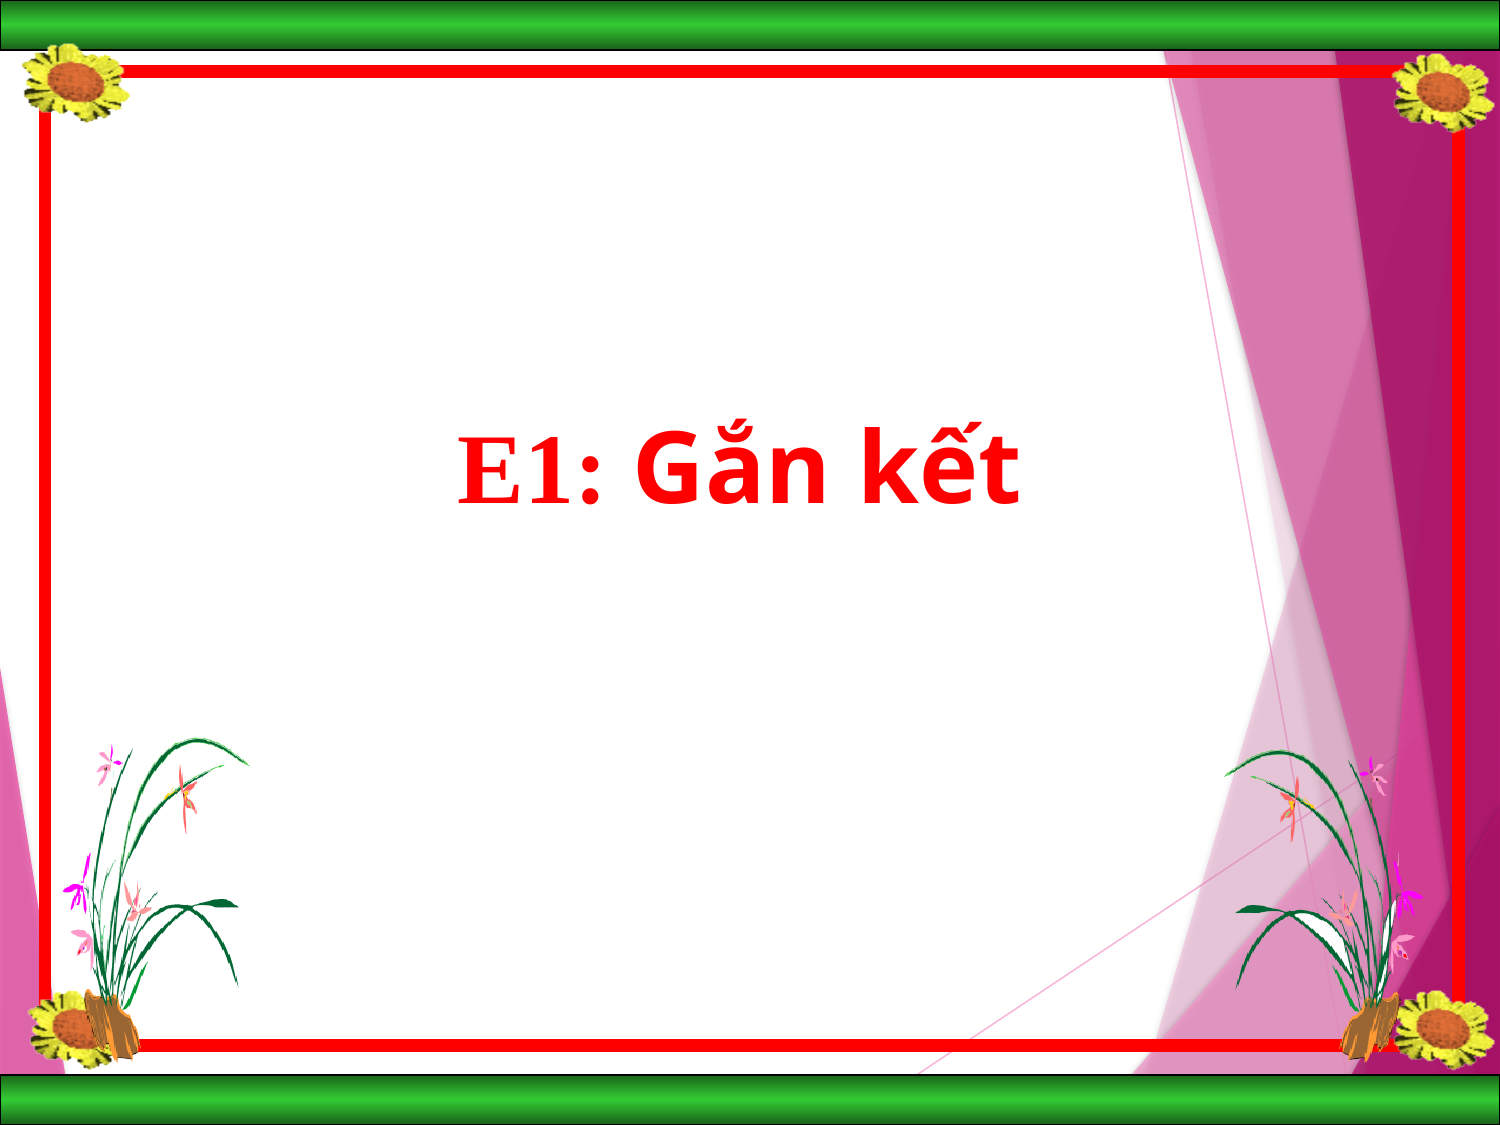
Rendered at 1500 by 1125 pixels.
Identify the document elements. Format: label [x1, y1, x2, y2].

text_box [12, 42, 1497, 1071]
text_box [0, 0, 1500, 50]
picture [61, 736, 251, 1063]
picture [1224, 749, 1426, 1063]
text_box [0, 1074, 1500, 1125]
